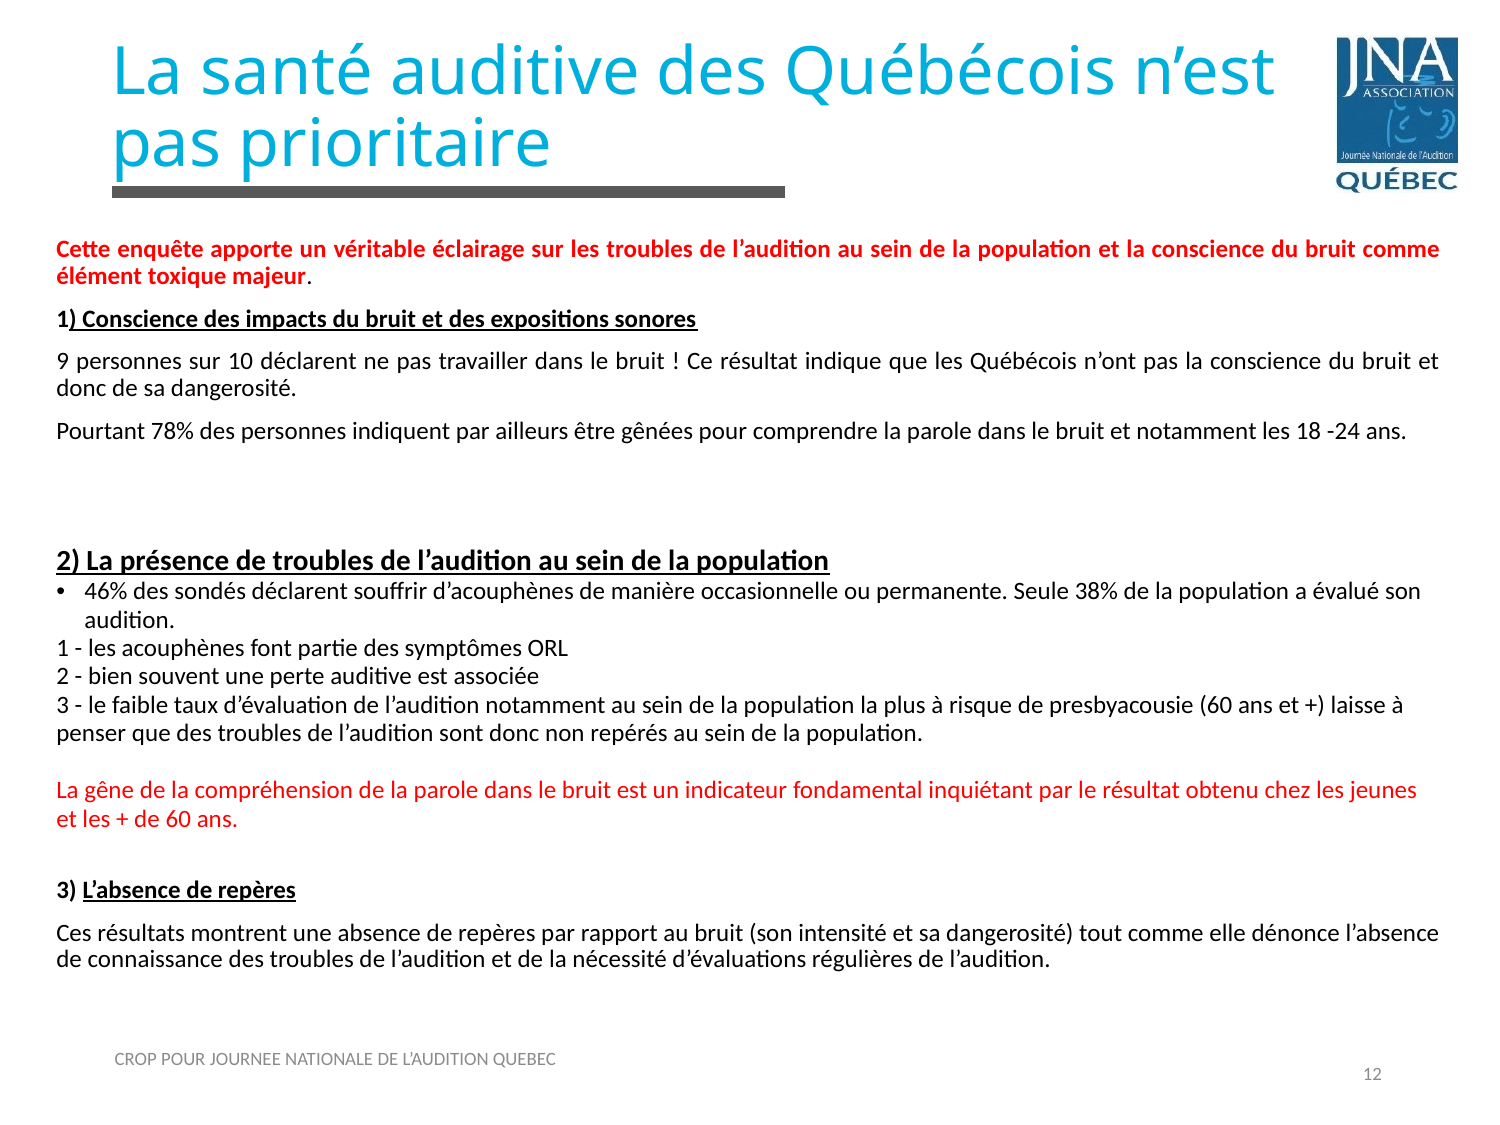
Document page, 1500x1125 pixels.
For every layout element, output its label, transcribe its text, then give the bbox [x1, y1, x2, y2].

slide_number 12 [1059, 1042, 1397, 1103]
title La santé auditive des Québécois n’est pas prioritaire [96, 0, 1390, 218]
footer CROP POUR JOURNEE NATIONALE DE L’AUDITION QUEBEC [41, 1042, 630, 1088]
picture [1336, 35, 1458, 193]
list Cette enquête apporte un véritable éclairage sur les troubles de l’audition au sein de la population et la conscience du bruit comme élément toxique majeur. 1) Conscience des impacts du bruit et des expositions sonores 9 personnes sur 10 déclarent ne pas travailler dans le bruit ! Ce résultat indique que les Québécois n’ont pas la conscience du bruit et donc de sa dangerosité. Pourtant 78% des personnes indiquent par ailleurs être gênées pour comprendre la parole dans le bruit et notamment les 18 -24 ans. 2) La présence de troubles de l’audition au sein de la population 46% des sondés déclarent souffrir d’acouphènes de manière occasionnelle ou permanente. Seule 38% de la population a évalué son audition. 1 - les acouphènes font partie des symptômes ORL 2 - bien souvent une perte auditive est associée 3 - le faible taux d’évaluation de l’audition notamment au sein de la population la plus à risque de presbyacousie (60 ans et +) laisse à penser que des troubles de l’audition sont donc non repérés au sein de la population. La gêne de la compréhension de la parole dans le bruit est un indicateur fondamental inquiétant par le résultat obtenu chez les jeunes et les + de 60 ans. 3) L’absence de repères Ces résultats montrent une absence de repères par rapport au bruit (son intensité et sa dangerosité) tout comme elle dénonce l’absence de connaissance des troubles de l’audition et de la nécessité d’évaluations régulières de l’audition. [41, 228, 1458, 1042]
